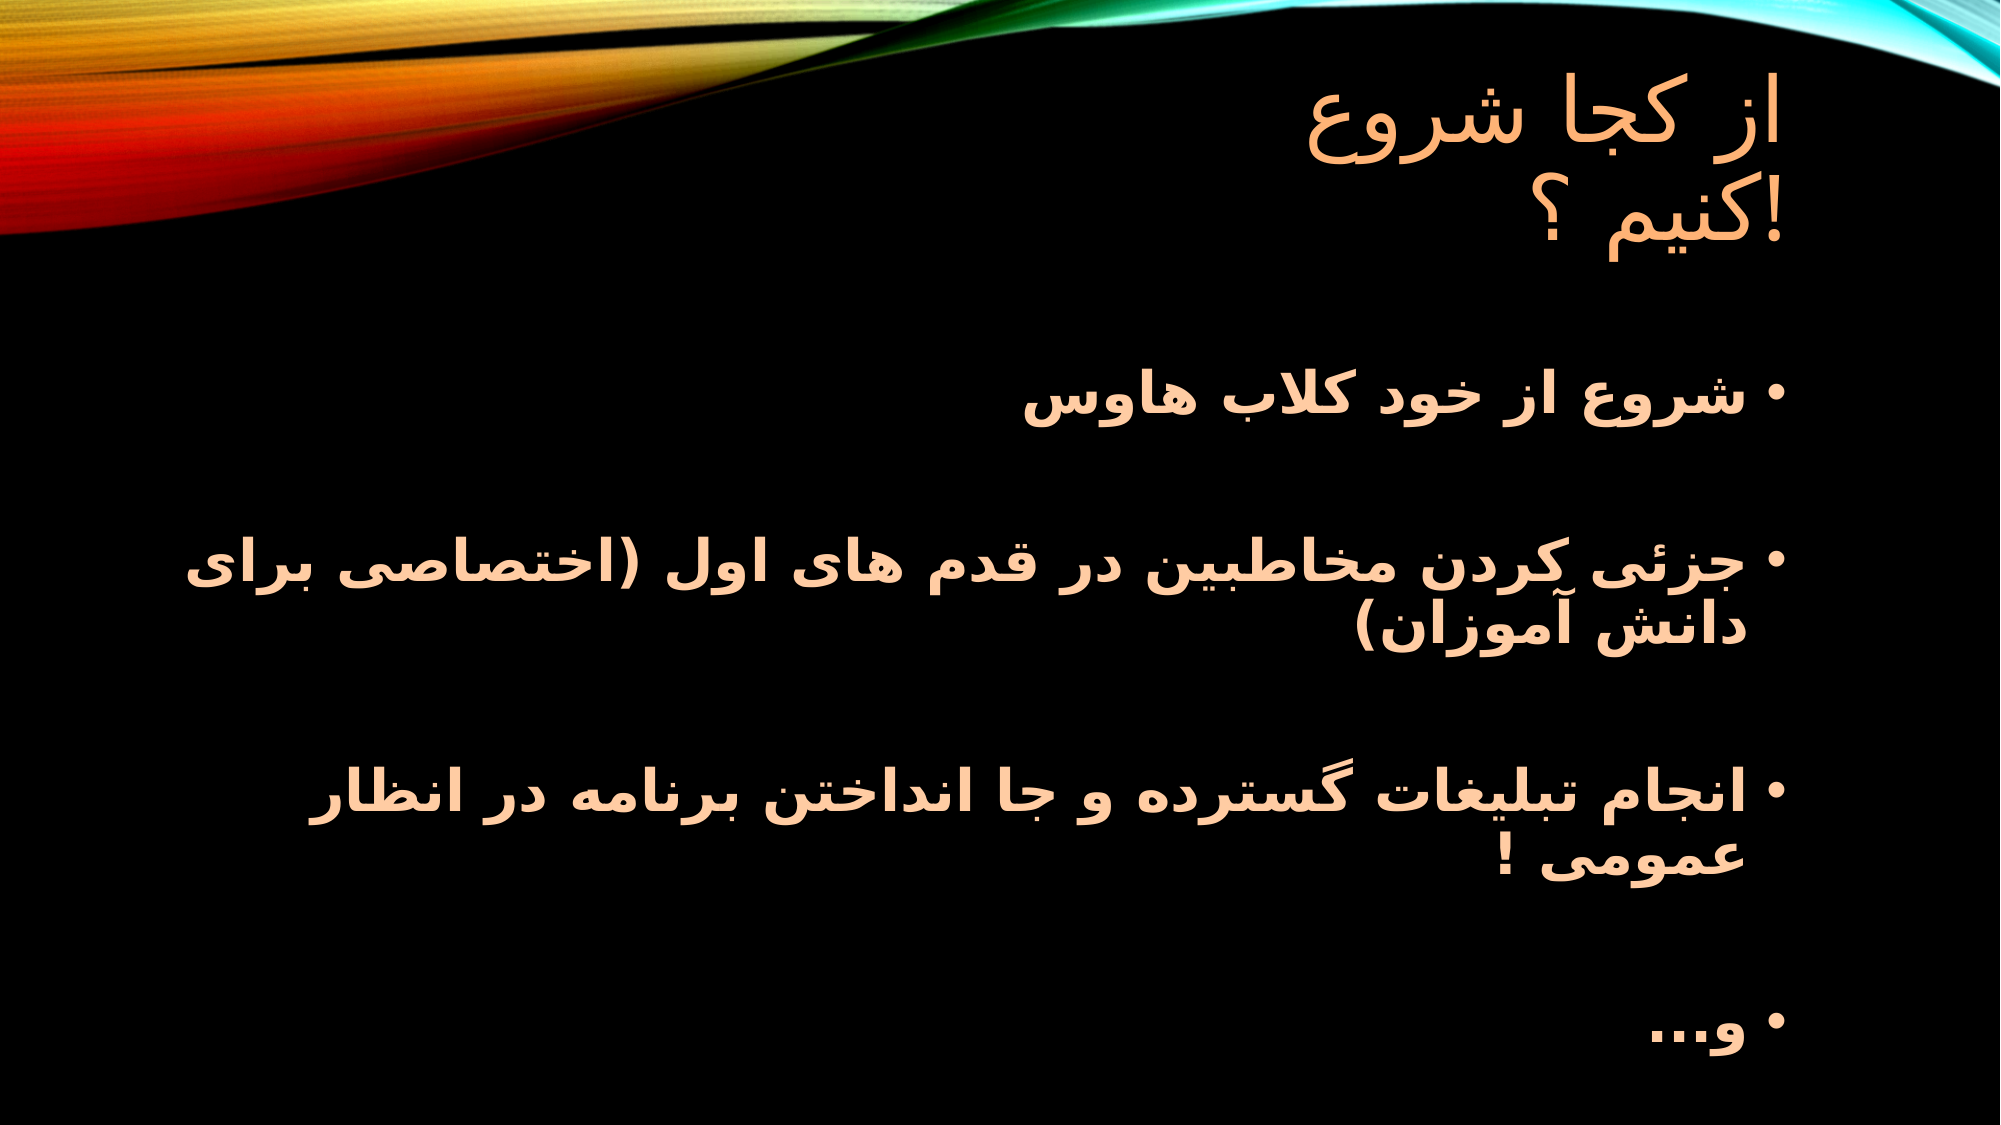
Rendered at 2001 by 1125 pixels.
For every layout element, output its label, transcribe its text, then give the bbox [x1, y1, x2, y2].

picture [0, 0, 2000, 237]
title از کجا شروع کنیم ؟! [1020, 55, 1802, 268]
list شروع از خود کلاب هاوس جزئی کردن مخاطبین در قدم های اول (اختصاصی برای دانش آموزان) انجام تبلیغات گسترده و جا انداختن برنامه در انظار عمومی ! و... [76, 355, 1802, 1016]
